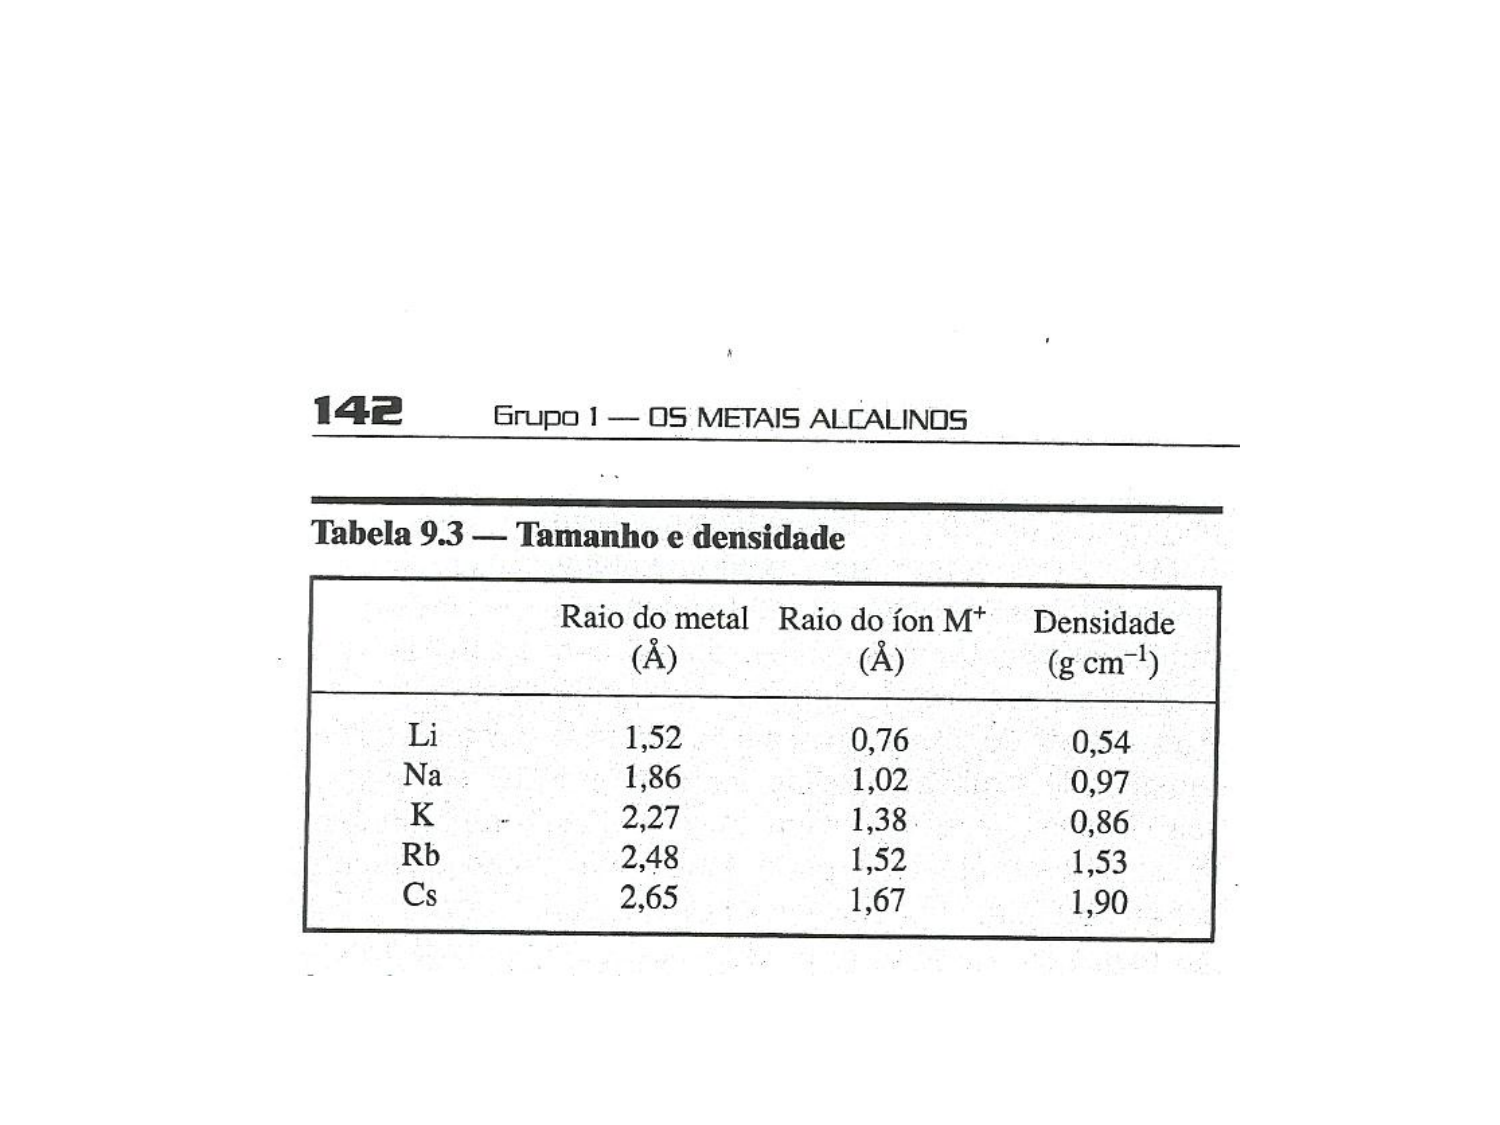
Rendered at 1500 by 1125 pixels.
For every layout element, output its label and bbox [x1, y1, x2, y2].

list [179, 302, 1241, 977]
